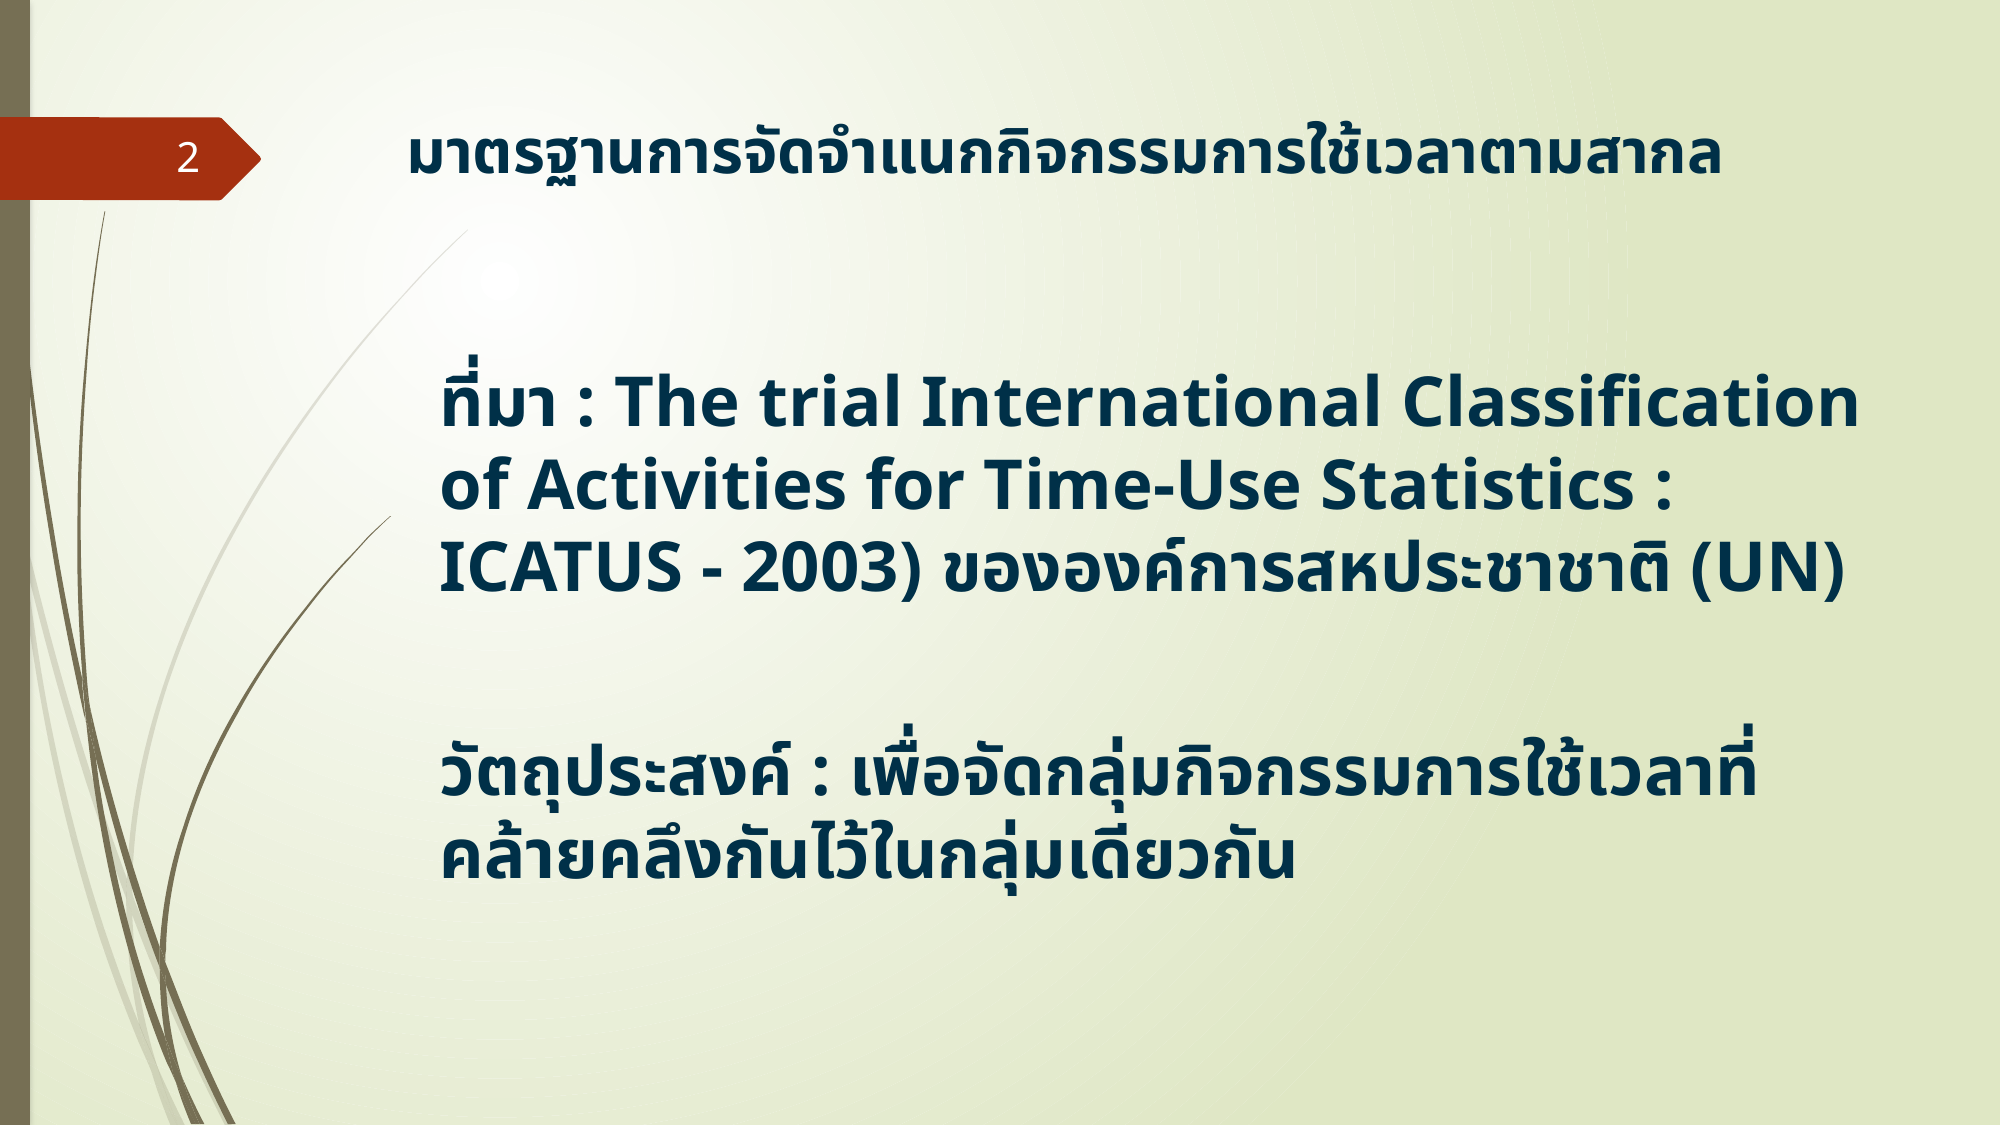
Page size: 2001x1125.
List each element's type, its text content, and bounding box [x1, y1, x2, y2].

slide_number 2 [87, 129, 216, 190]
title มาตรฐานการจัดจำแนกกิจกรรมการใช้เวลาตามสากล [391, 104, 1854, 231]
list ที่มา : The trial International Classification of Activities for Time-Use Statistics : ICATUS - 2003) ขององค์การสหประชาชาติ (UN) วัตถุประสงค์ : เพื่อจัดกลุ่มกิจกรรมการใช้เวลาที่คล้ายคลึงกันไว้ในกลุ่มเดียวกัน [424, 350, 1888, 970]
